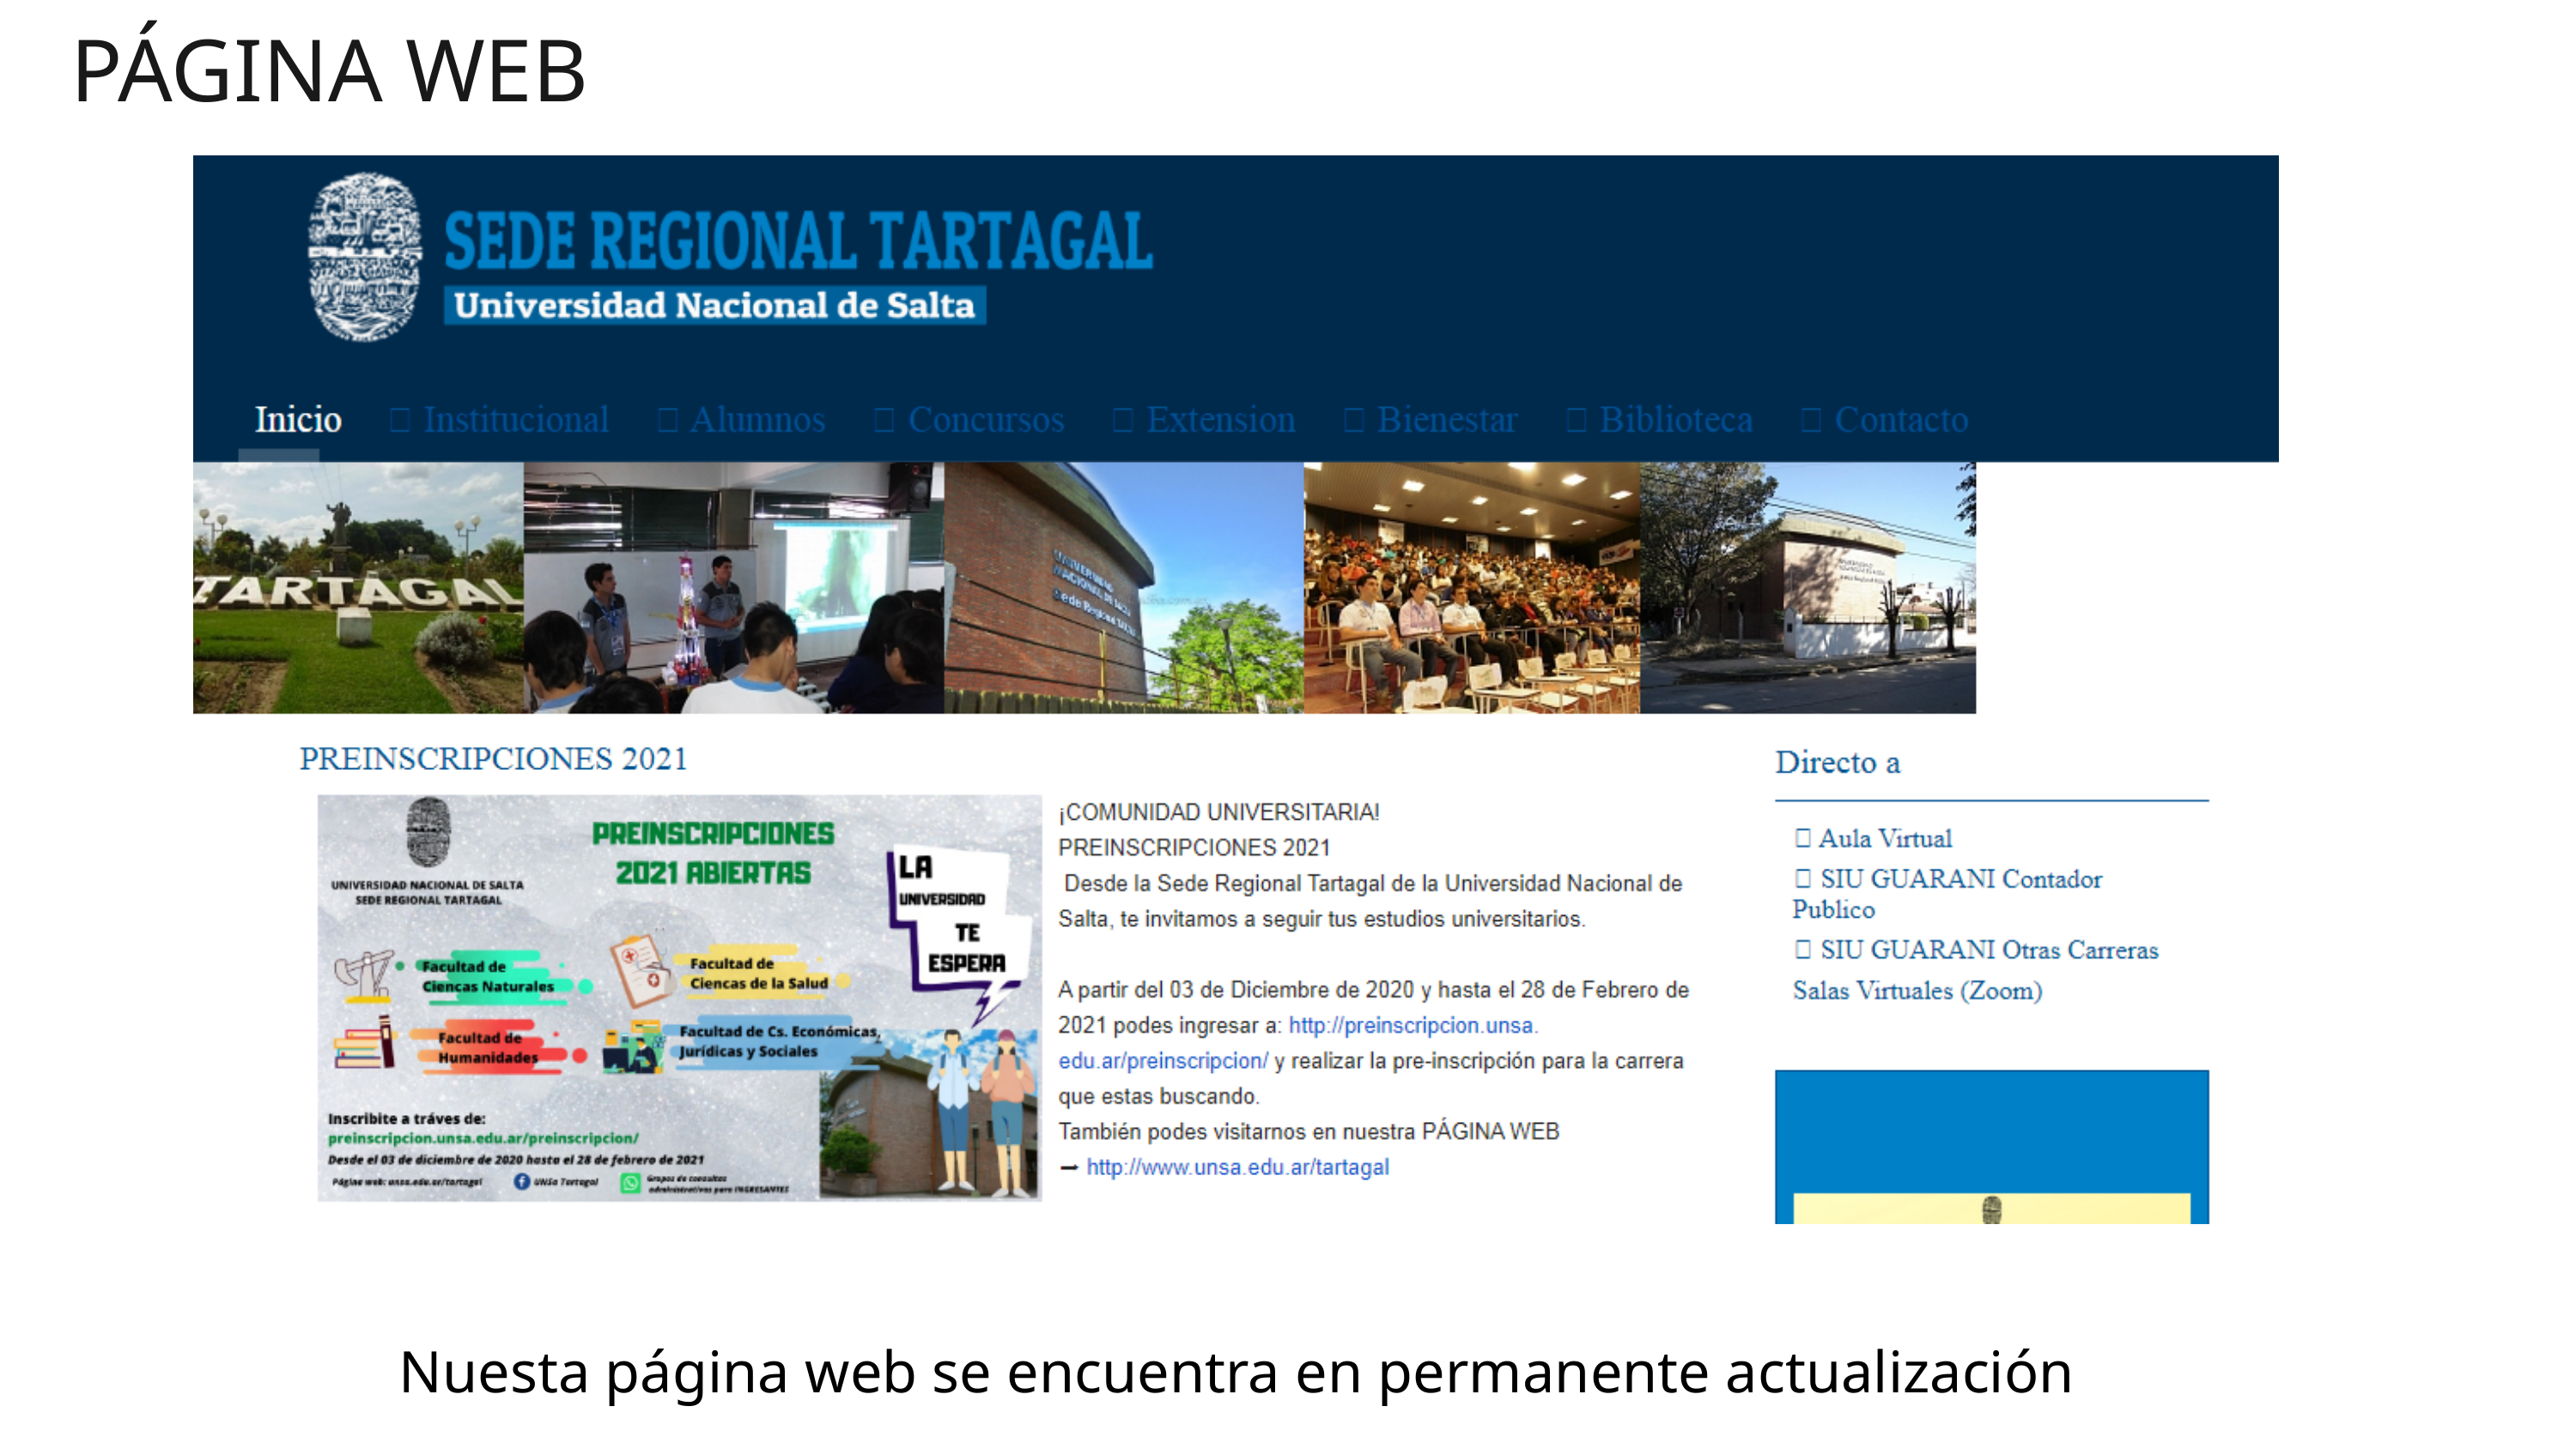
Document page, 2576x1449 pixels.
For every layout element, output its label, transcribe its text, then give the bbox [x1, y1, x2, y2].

text_box Nuesta página web se encuentra en permanente actualización [398, 1335, 2181, 1404]
text_box PÁGINA WEB [70, 15, 1291, 119]
picture [192, 155, 2279, 1224]
